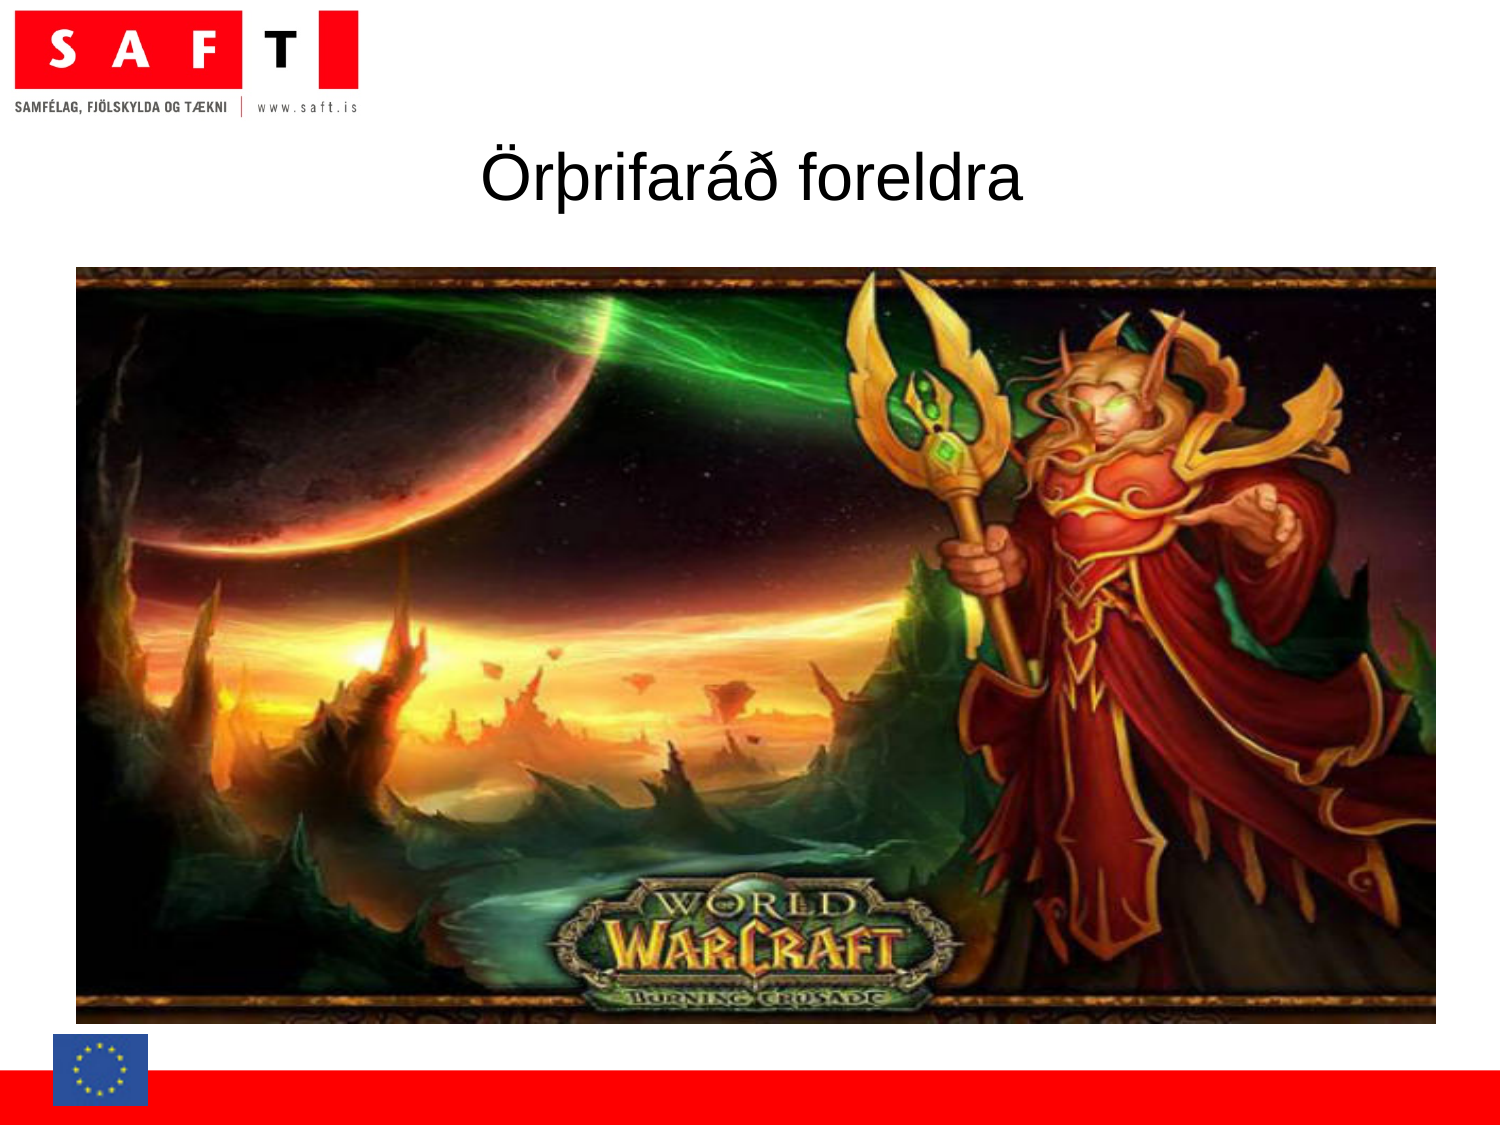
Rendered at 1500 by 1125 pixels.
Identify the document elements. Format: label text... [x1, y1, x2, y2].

picture [53, 1034, 148, 1106]
picture [0, 0, 372, 124]
title Örþrifaráð foreldra [77, 79, 1428, 265]
picture [76, 266, 1436, 1024]
